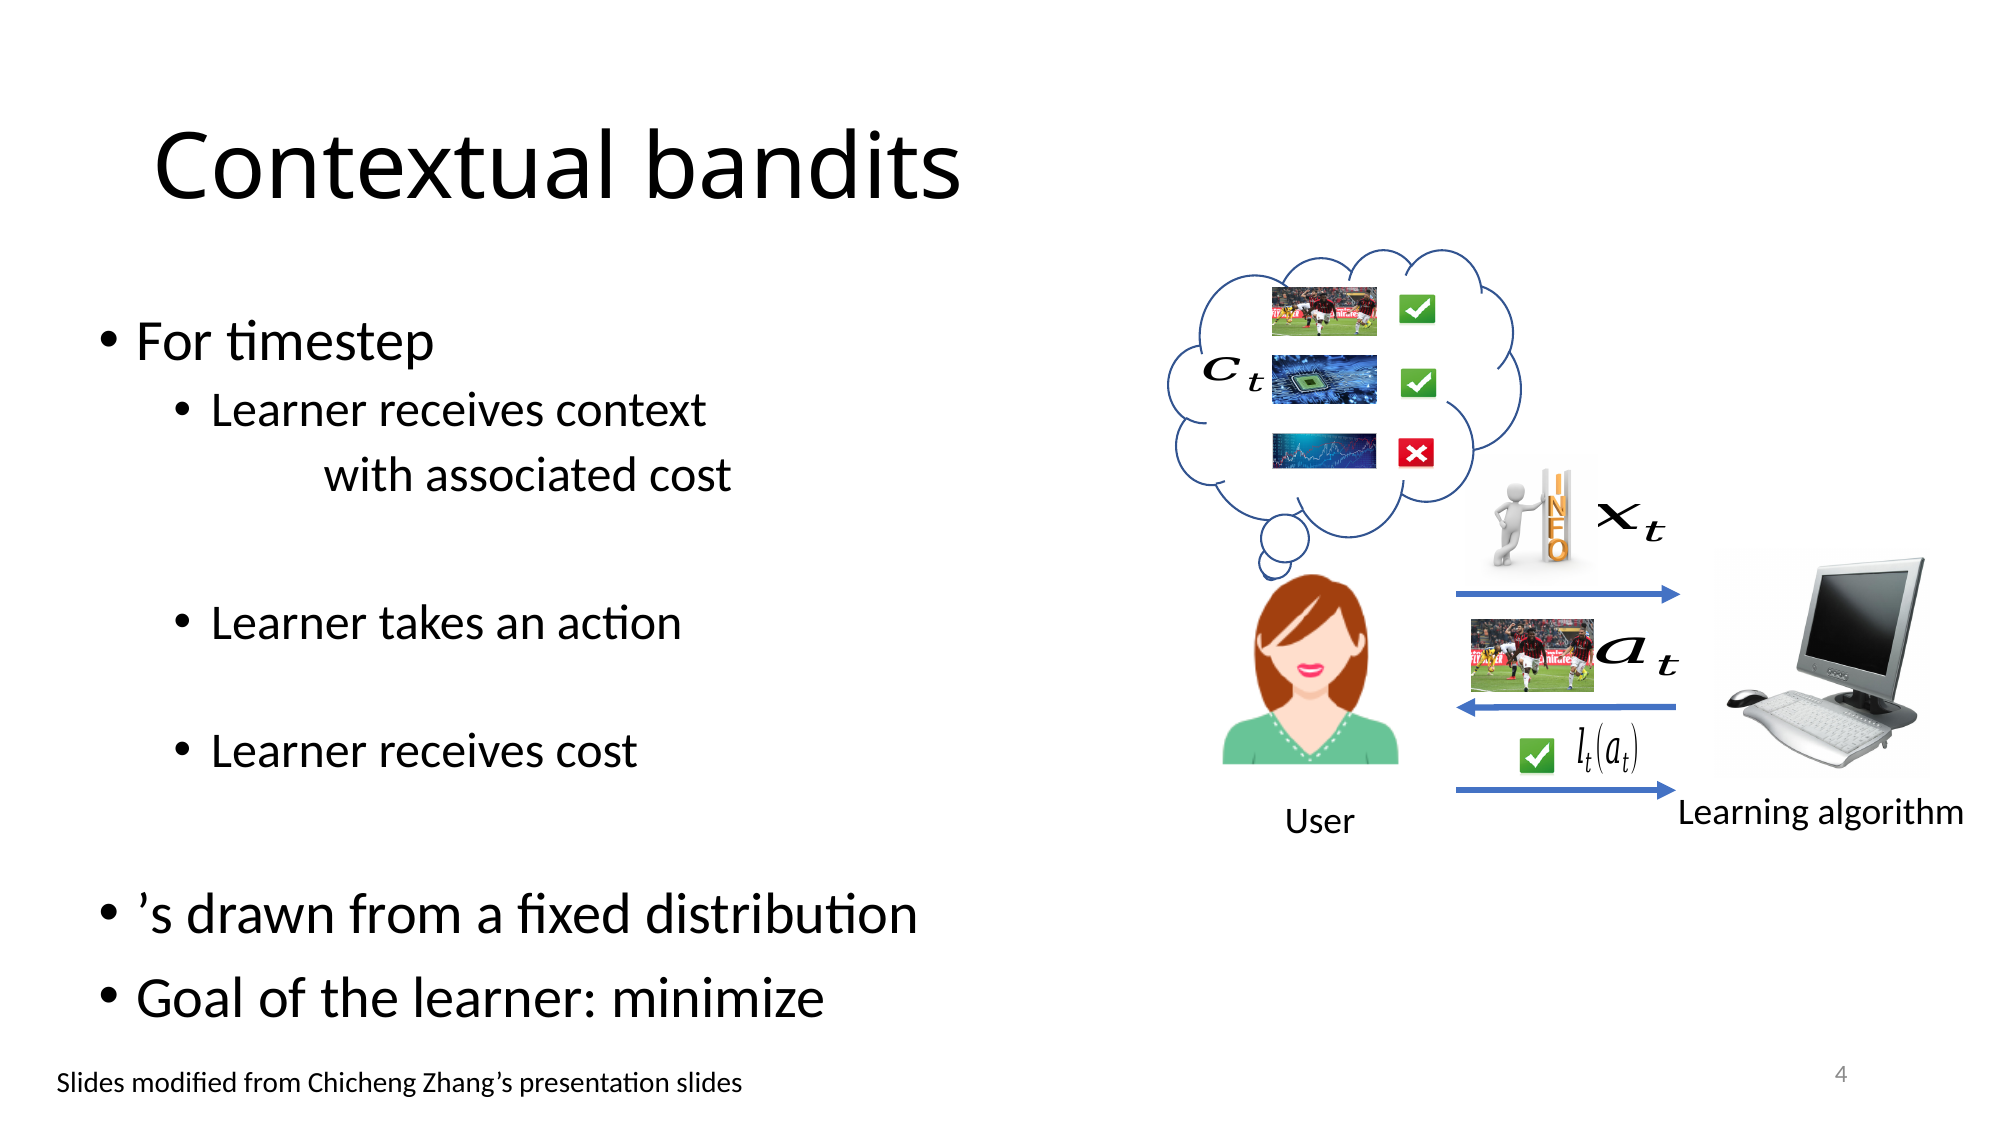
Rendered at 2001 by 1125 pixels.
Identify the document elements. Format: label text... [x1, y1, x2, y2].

text_box Slides modified from Chicheng Zhang’s presentation slides [41, 1055, 1017, 1106]
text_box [1456, 454, 1681, 595]
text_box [1456, 719, 1677, 791]
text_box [1456, 619, 1683, 708]
title Contextual bandits [137, 59, 1863, 278]
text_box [1206, 554, 1434, 849]
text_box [1168, 249, 1521, 537]
slide_number 4 [1412, 1042, 1863, 1103]
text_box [1661, 548, 1983, 841]
